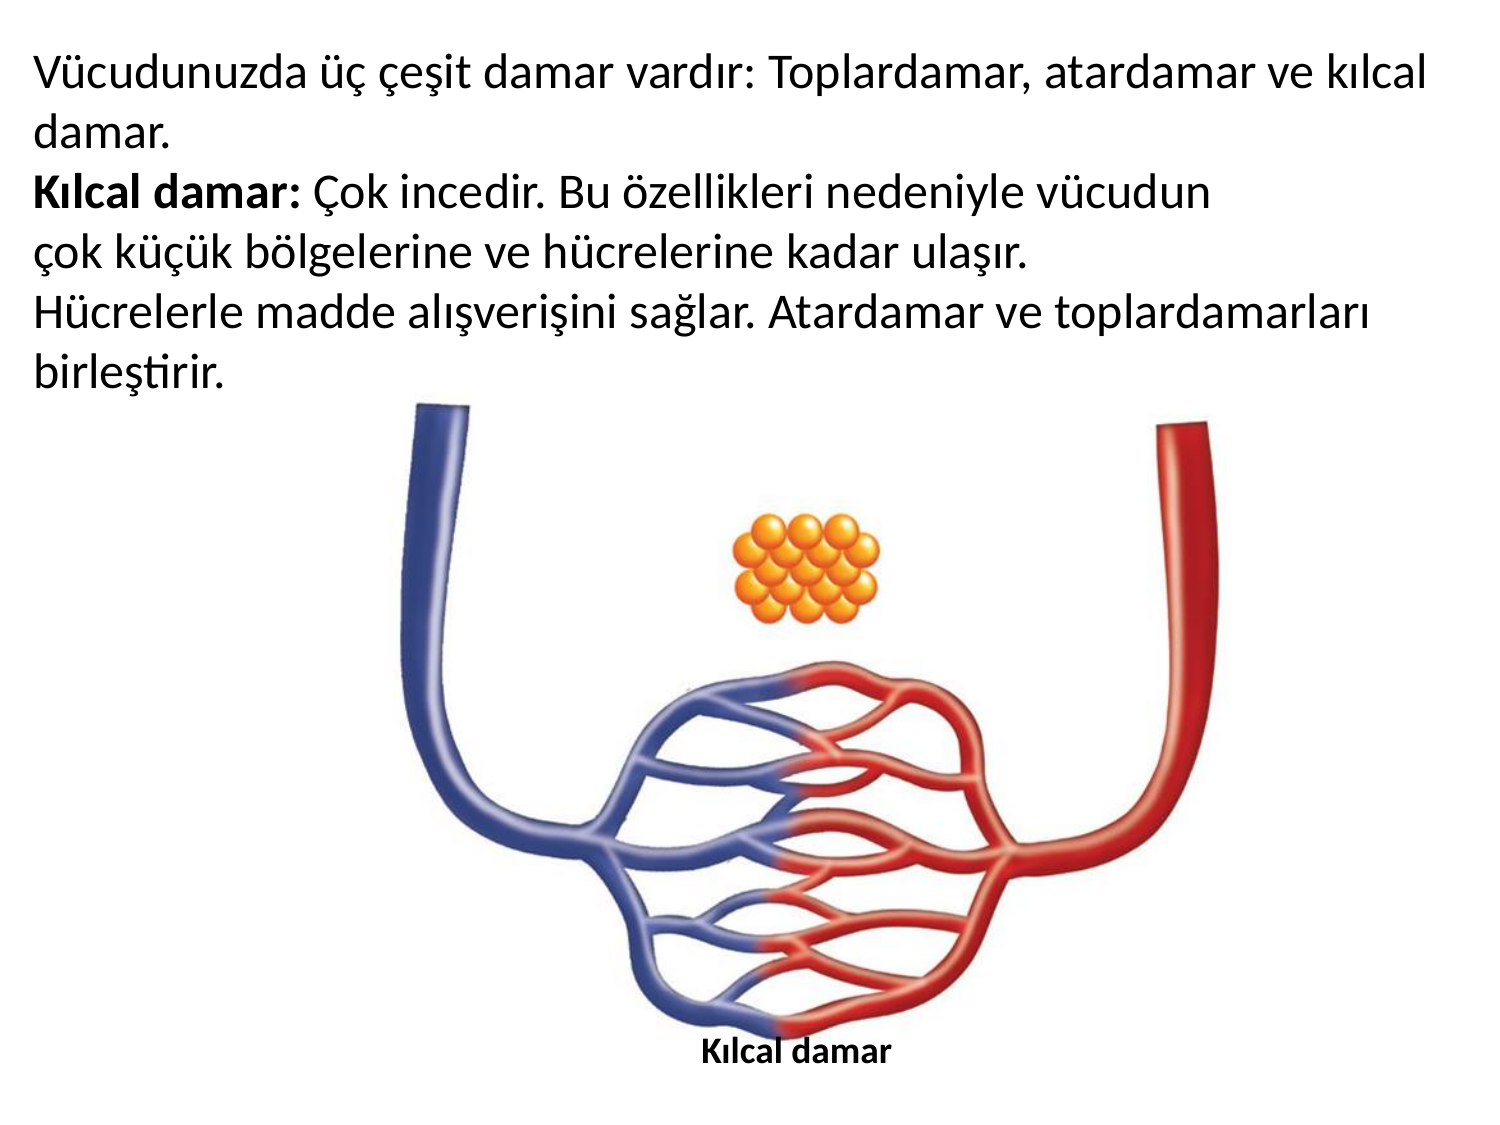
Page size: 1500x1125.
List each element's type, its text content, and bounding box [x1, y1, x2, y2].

text_box Vücudunuzda üç çeşit damar vardır: Toplardamar, atardamar ve kılcal damar. Kılcal damar: Çok incedir. Bu özellikleri nedeniyle vücudun çok küçük bölgelerine ve hücrelerine kadar ulaşır. Hücrelerle madde alışverişini sağlar. Atardamar ve toplardamarları birleştirir. [18, 30, 1484, 406]
picture [349, 373, 1245, 1074]
